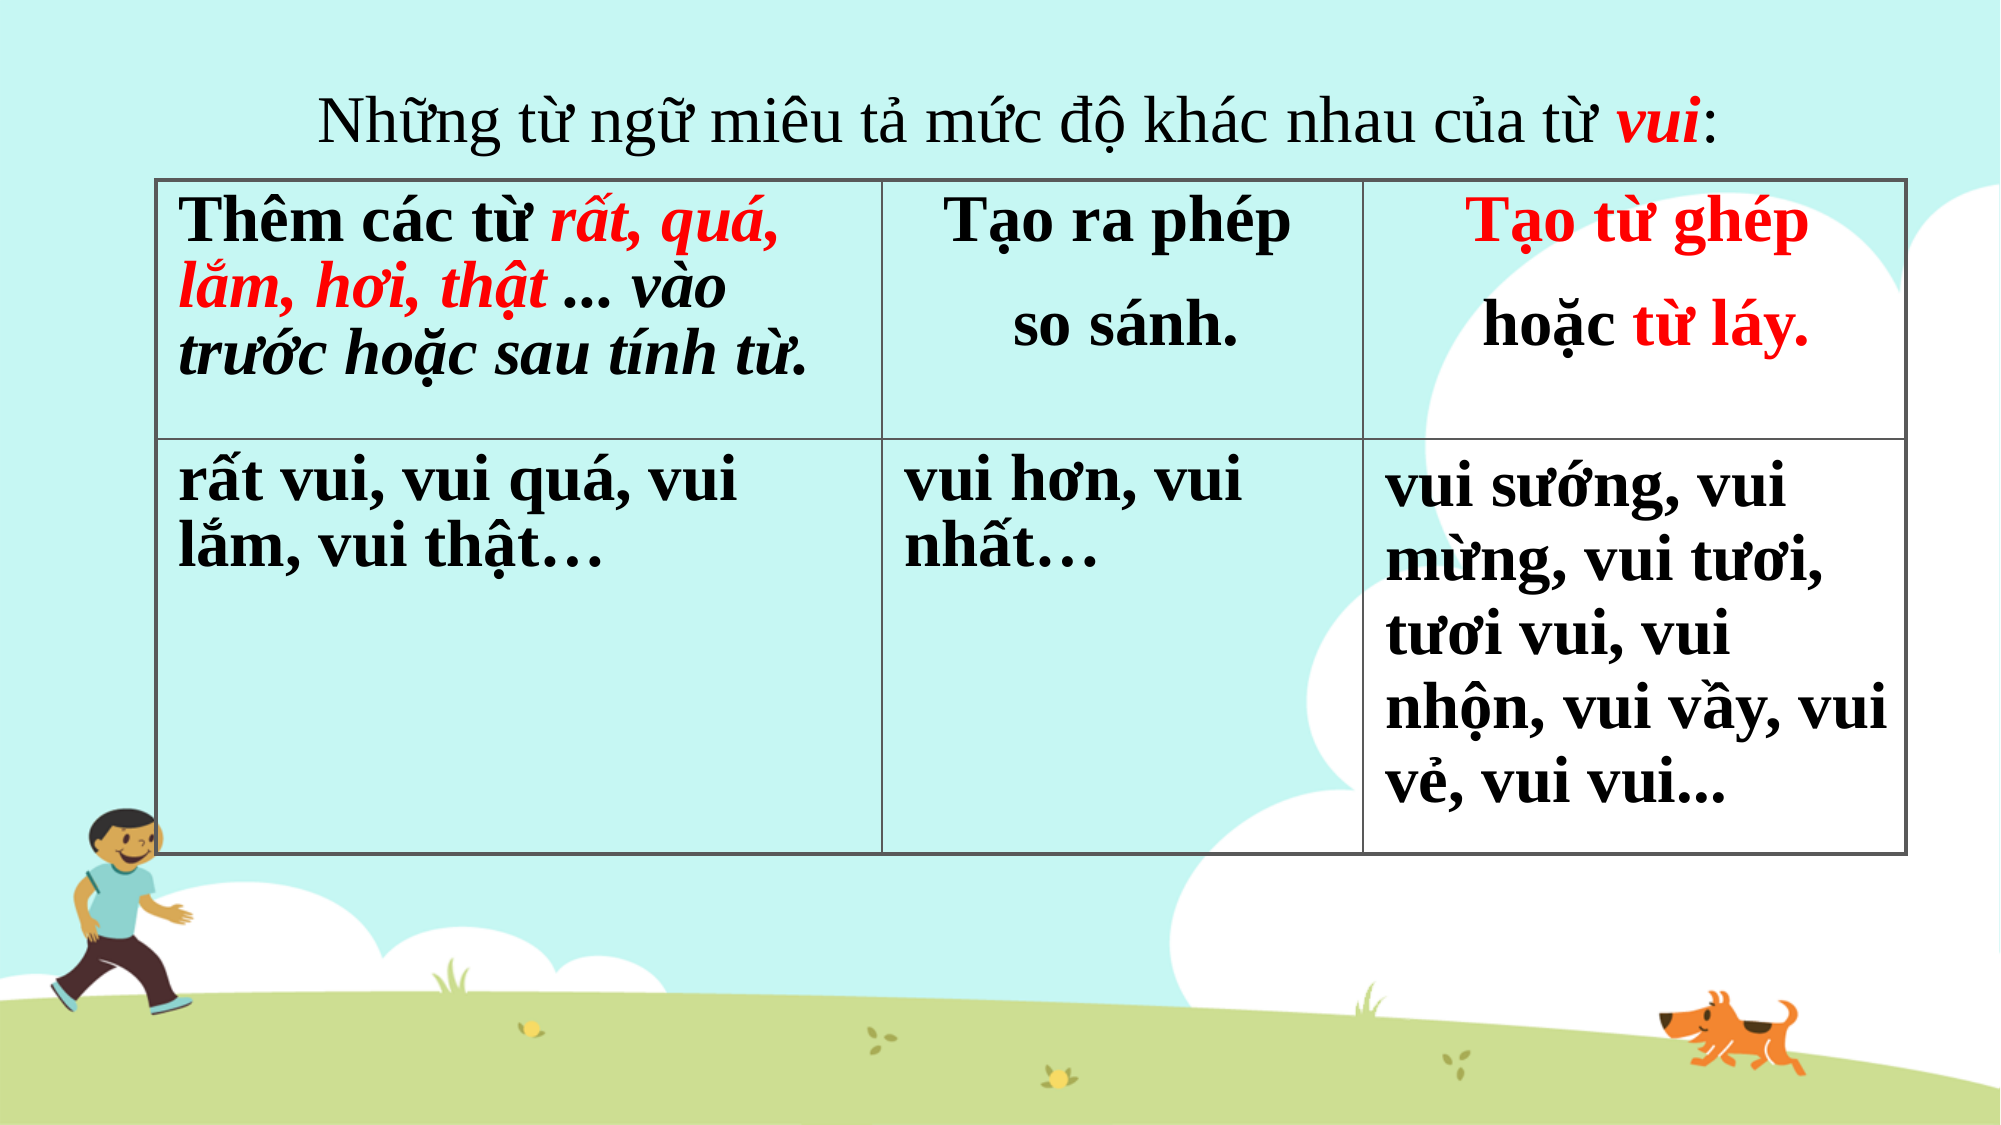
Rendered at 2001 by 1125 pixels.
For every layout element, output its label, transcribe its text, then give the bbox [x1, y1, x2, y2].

table_header Thêm các từ rất, quá, lắm, hơi, thật ... vào trước hoặc sau tính từ. [158, 182, 881, 438]
text_box Những từ ngữ miêu tả mức độ khác nhau của từ vui: [146, 60, 1872, 166]
table_cell vui sướng, vui mừng, vui tươi, tươi vui, vui nhộn, vui vầy, vui vẻ, vui vui... [1364, 440, 1904, 852]
table_header Tạo từ ghép hoặc từ láy. [1364, 182, 1904, 438]
table_cell rất vui, vui quá, vui lắm, vui thật… [158, 440, 881, 852]
picture [0, 0, 2001, 1125]
table_cell vui hơn, vui nhất… [883, 440, 1362, 852]
table_header Tạo ra phép so sánh. [883, 182, 1362, 438]
